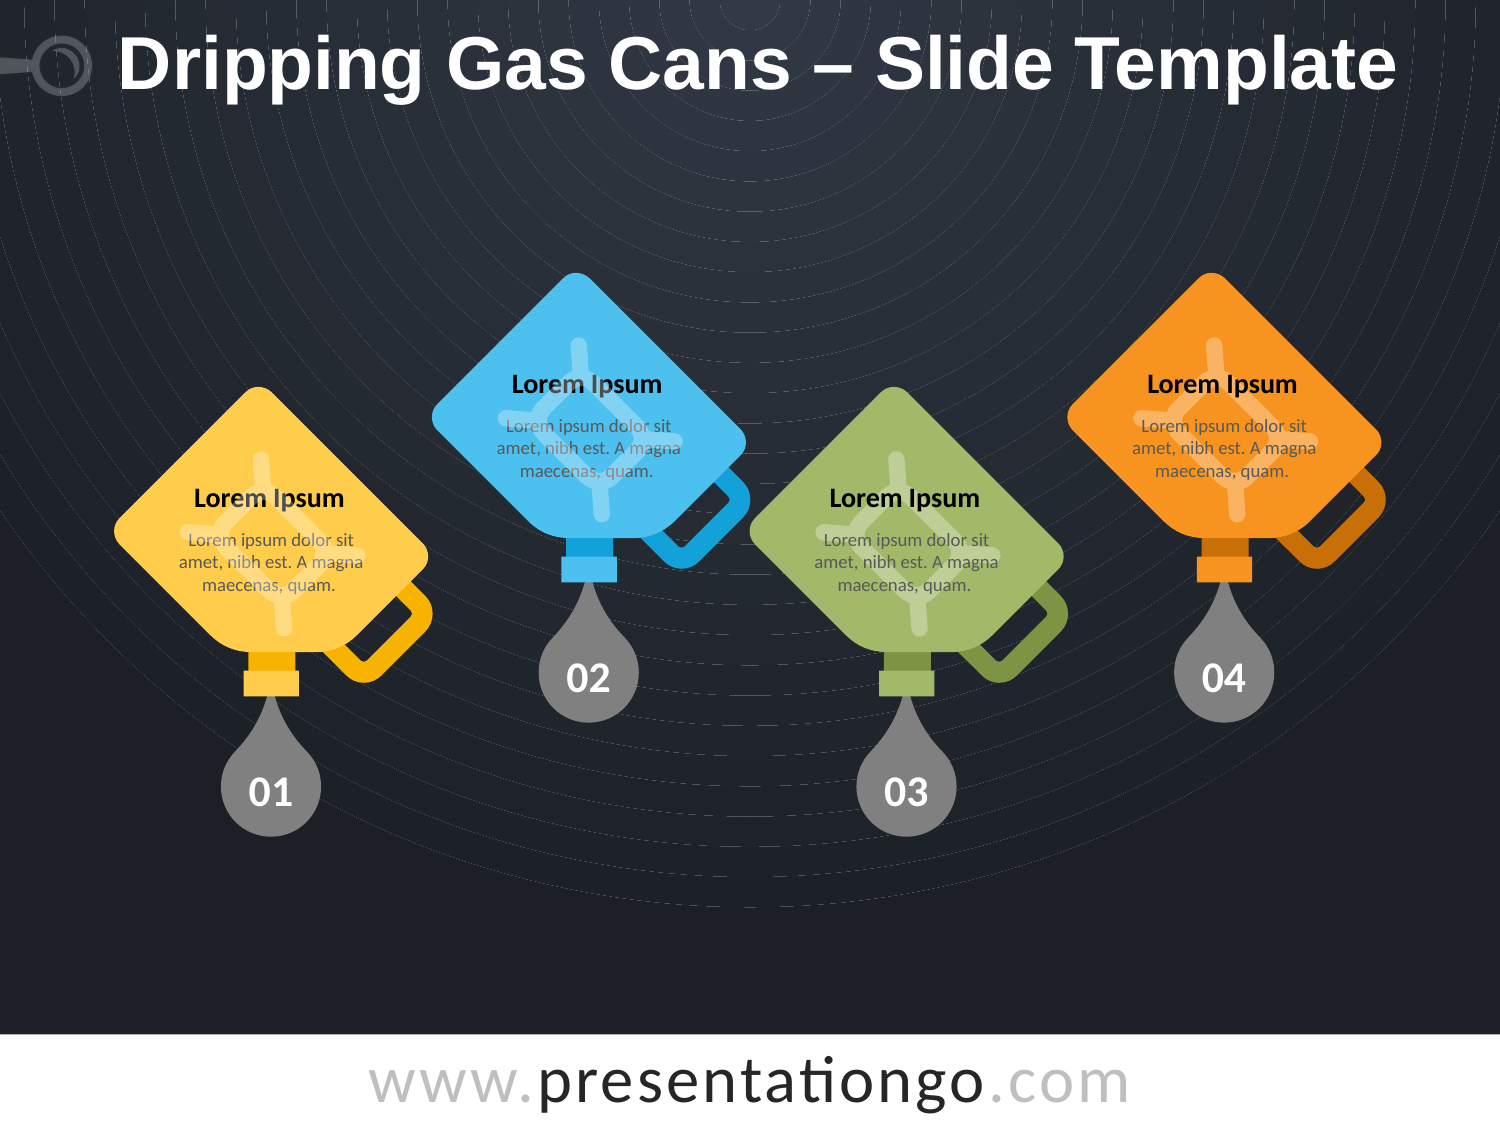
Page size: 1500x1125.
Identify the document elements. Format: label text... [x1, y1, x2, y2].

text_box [114, 386, 433, 837]
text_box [1067, 272, 1386, 723]
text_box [1129, 357, 1319, 490]
title Dripping Gas Cans – Slide Template [103, 17, 1500, 139]
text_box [749, 386, 1069, 837]
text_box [811, 471, 1002, 604]
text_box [431, 272, 751, 723]
